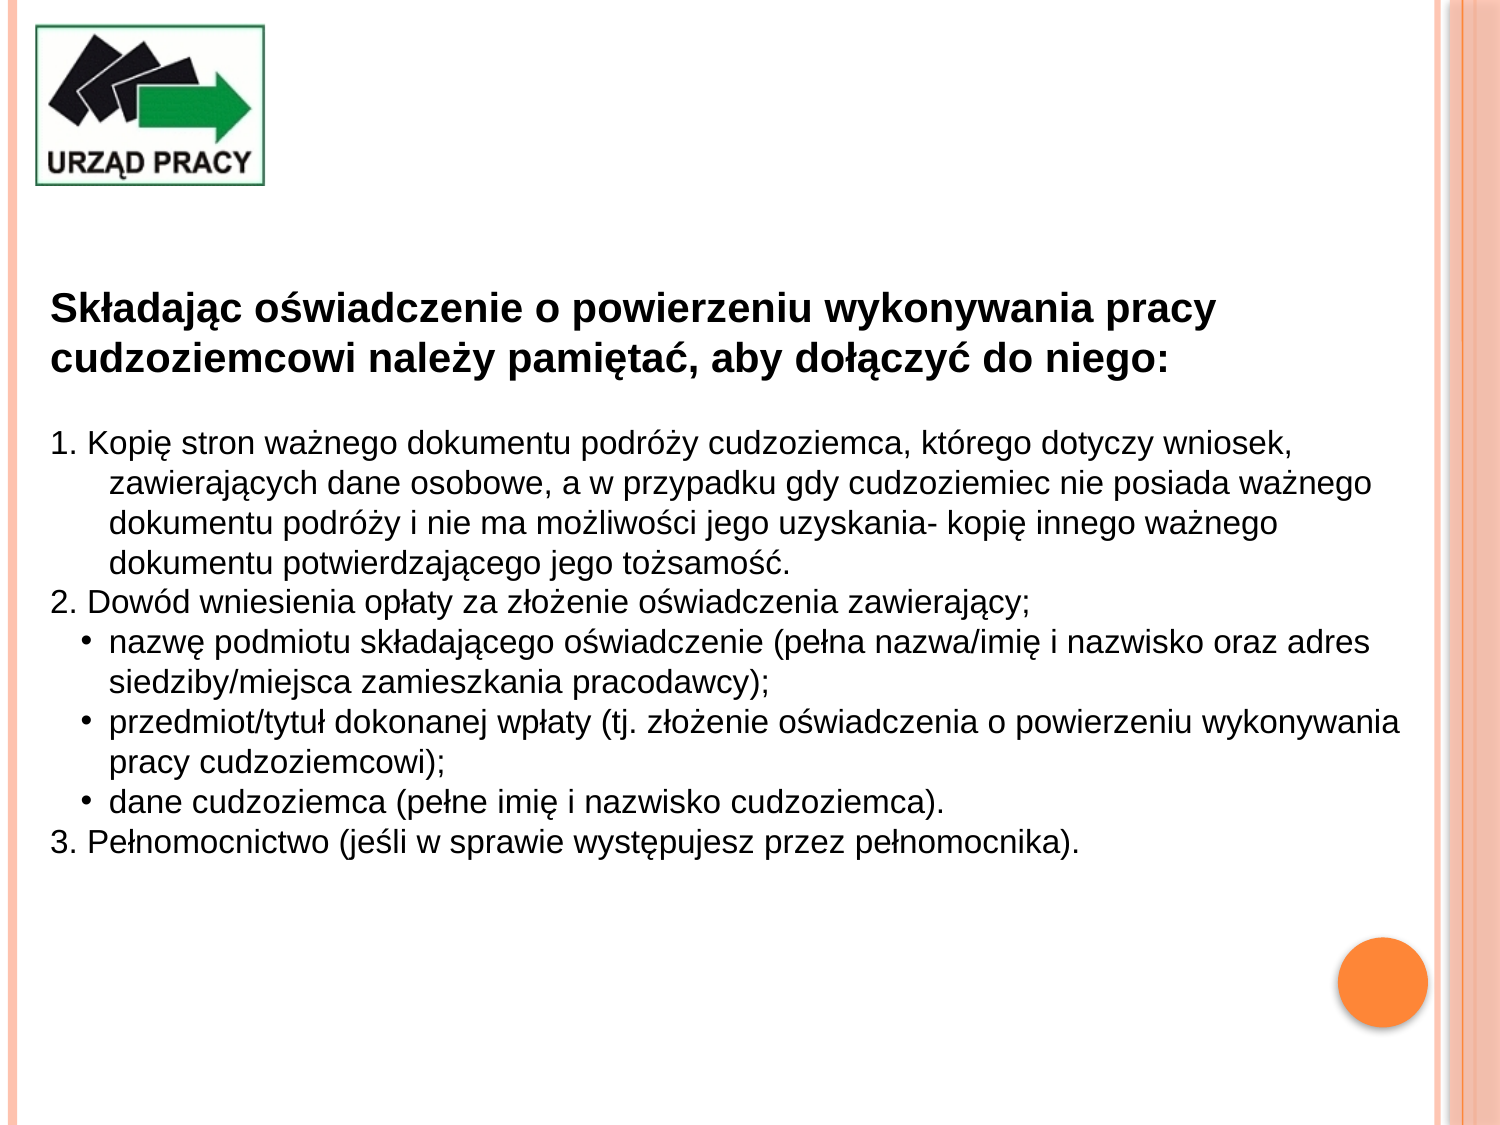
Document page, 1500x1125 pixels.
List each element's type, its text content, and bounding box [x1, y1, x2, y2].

picture [34, 22, 266, 186]
text_box Składając oświadczenie o powierzeniu wykonywania pracy cudzoziemcowi należy pamiętać, aby dołączyć do niego: 1. Kopię stron ważnego dokumentu podróży cudzoziemca, którego dotyczy wniosek, zawierających dane osobowe, a w przypadku gdy cudzoziemiec nie posiada ważnego dokumentu podróży i nie ma możliwości jego uzyskania- kopię innego ważnego dokumentu potwierdzającego jego tożsamość. 2. Dowód wniesienia opłaty za złożenie oświadczenia zawierający; nazwę podmiotu składającego oświadczenie (pełna nazwa/imię i nazwisko oraz adres siedziby/miejsca zamieszkania pracodawcy); przedmiot/tytuł dokonanej wpłaty (tj. złożenie oświadczenia o powierzeniu wykonywania pracy cudzoziemcowi); dane cudzoziemca (pełne imię i nazwisko cudzoziemca). 3. Pełnomocnictwo (jeśli w sprawie występujesz przez pełnomocnika). [35, 173, 1442, 868]
